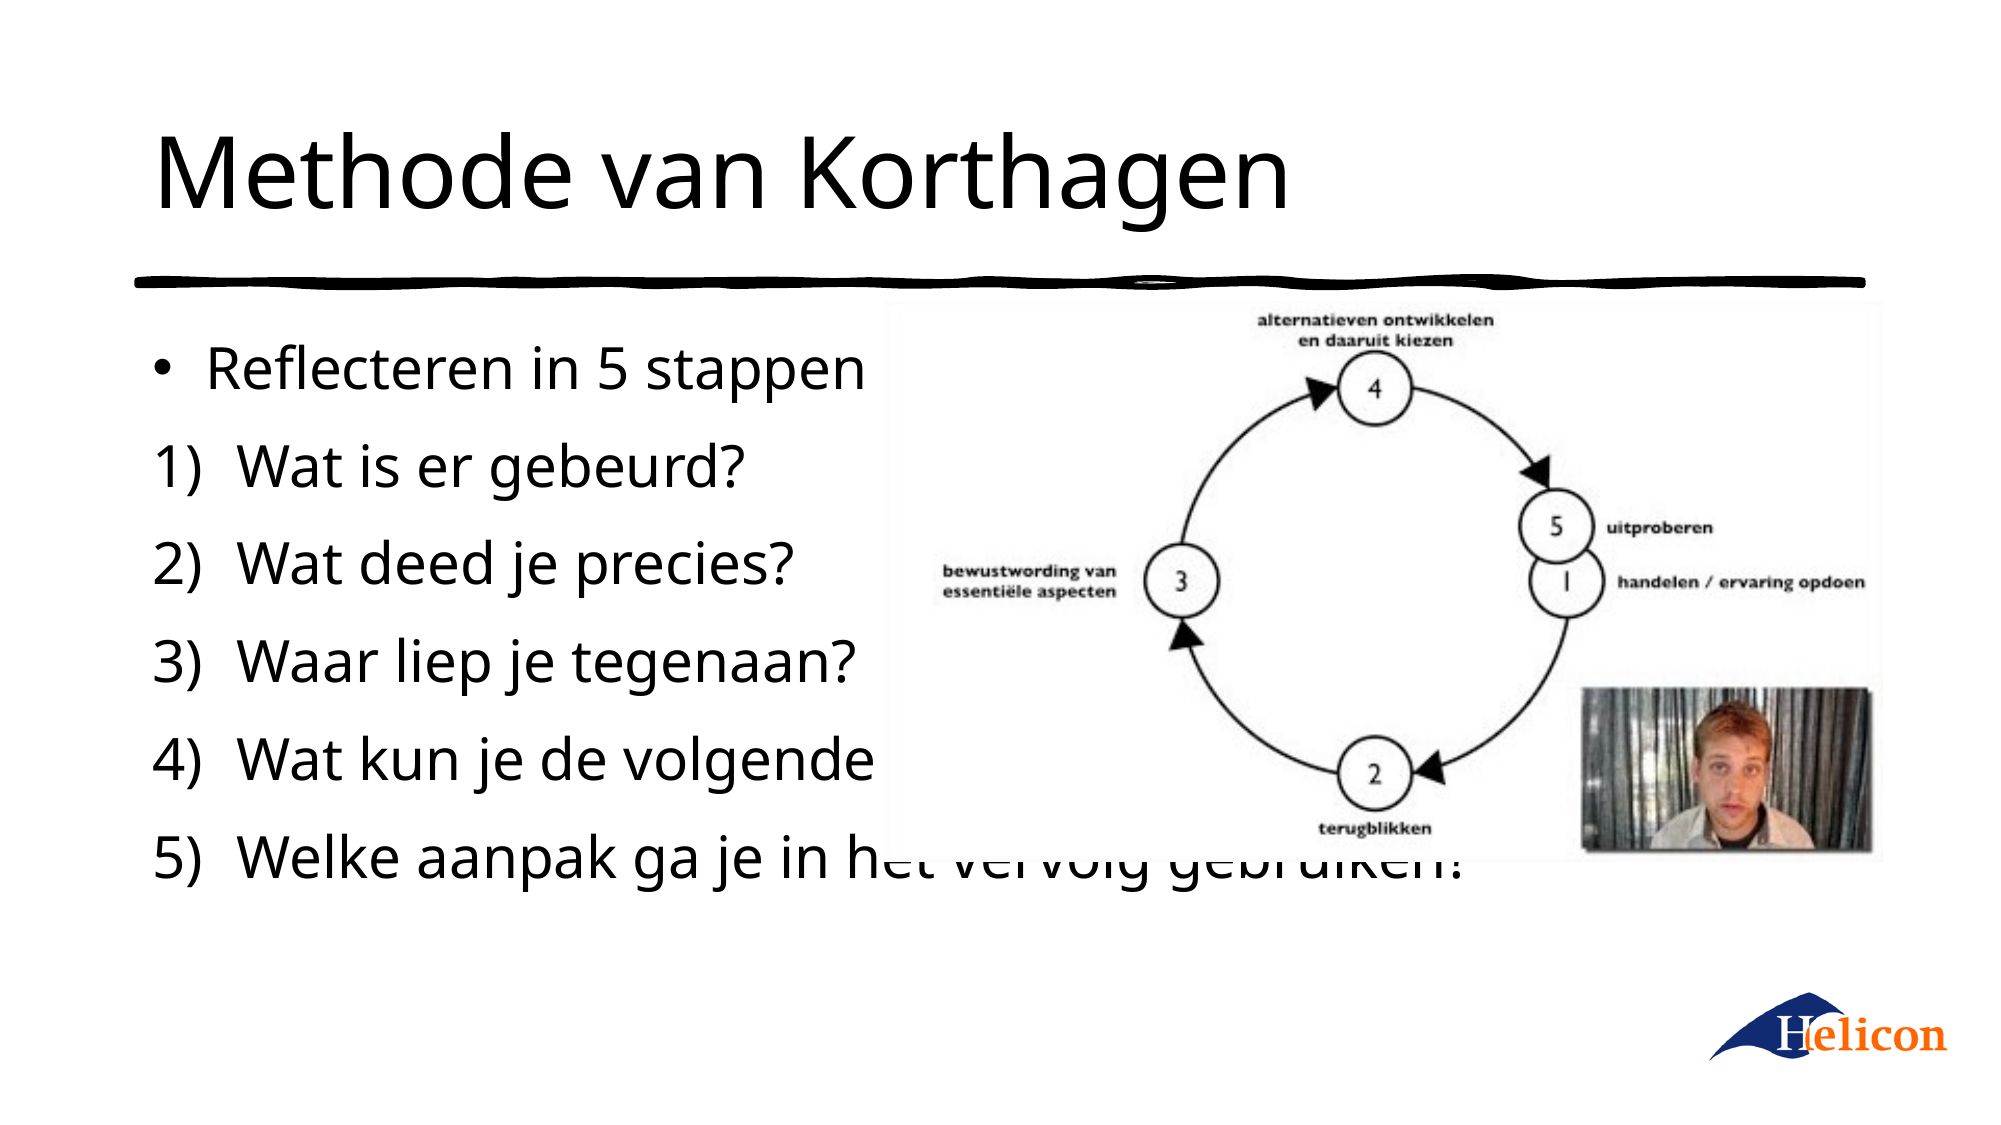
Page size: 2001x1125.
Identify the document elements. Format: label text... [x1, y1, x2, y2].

title Methode van Korthagen [137, 59, 1863, 278]
picture [1671, 952, 2000, 1125]
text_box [883, 300, 1884, 863]
list Reflecteren in 5 stappen Wat is er gebeurd? Wat deed je precies? Waar liep je tegenaan? Wat kun je de volgende keer anders doen? Welke aanpak ga je in het vervolg gebruiken? [137, 316, 1863, 1014]
